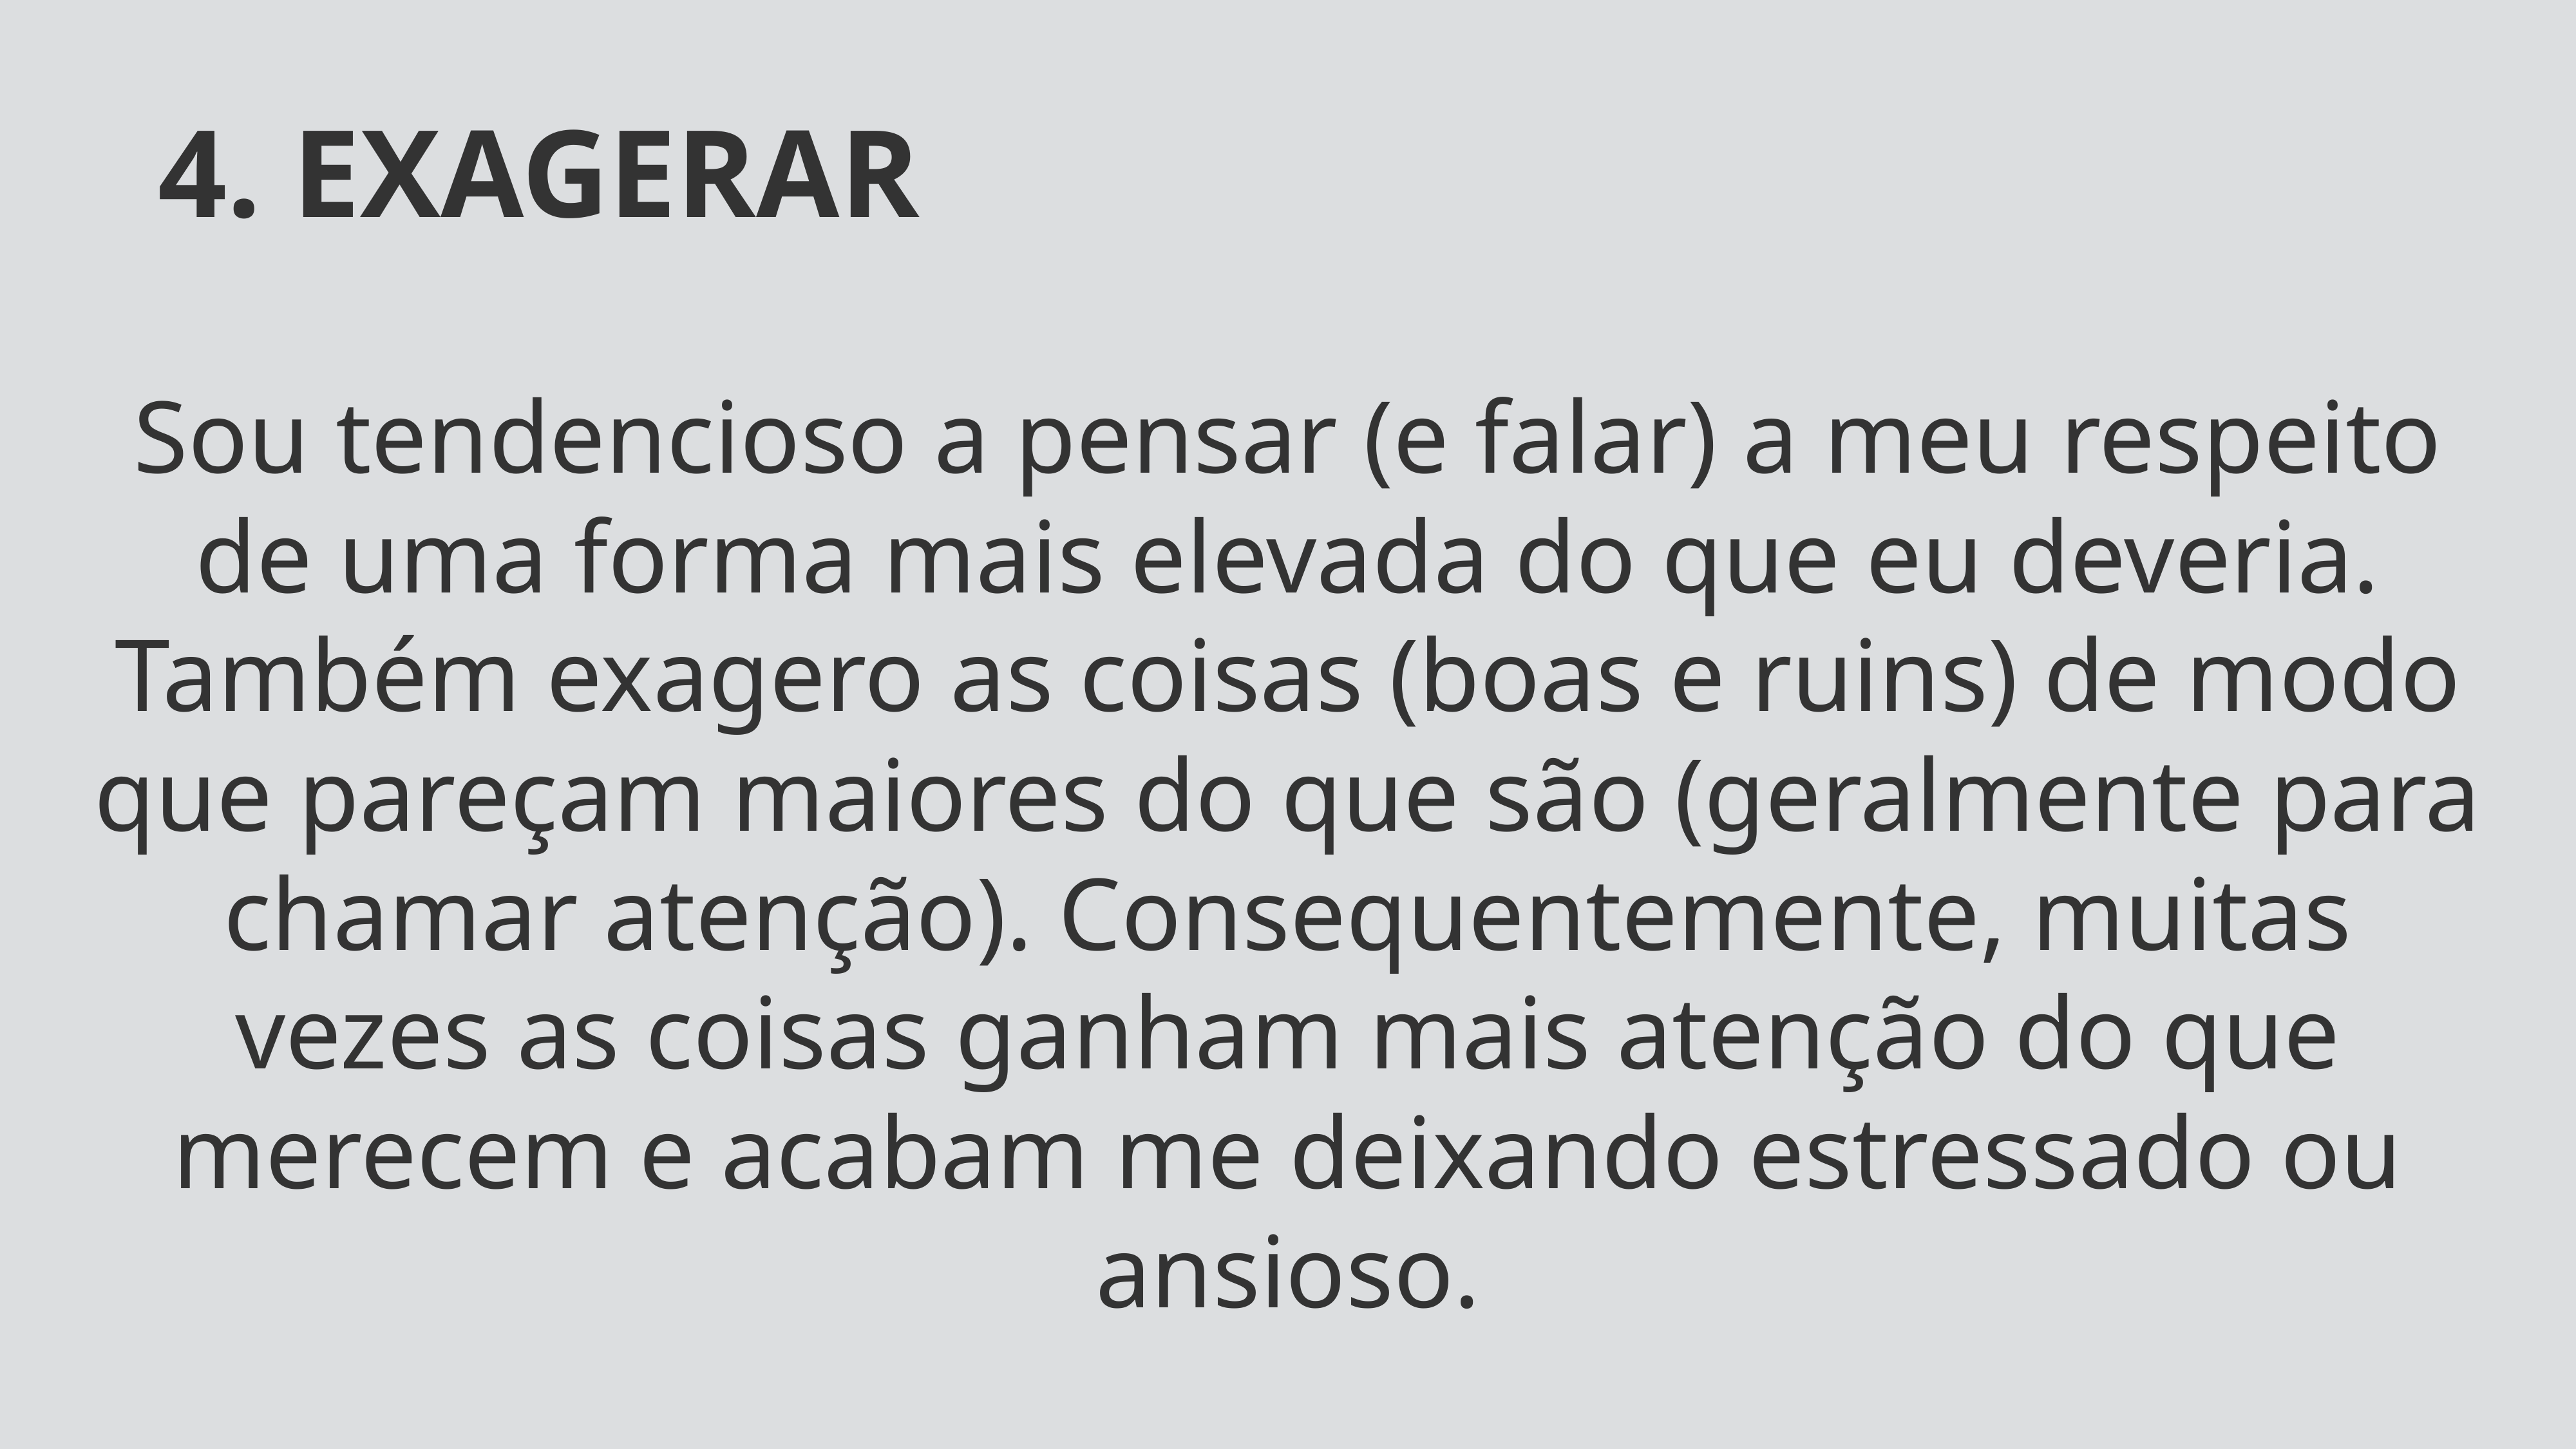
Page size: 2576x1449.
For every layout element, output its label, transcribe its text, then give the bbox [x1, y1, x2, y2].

text_box Sou tendencioso a pensar (e falar) a meu respeito de uma forma mais elevada do que eu deveria. Também exagero as coisas (boas e ruins) de modo que pareçam maiores do que são (geralmente para chamar atenção). Consequentemente, muitas vezes as coisas ganham mais atenção do que merecem e acabam me deixando estressado ou ansioso. [79, 366, 2497, 1335]
text_box 4. EXAGERAR [150, 117, 928, 248]
